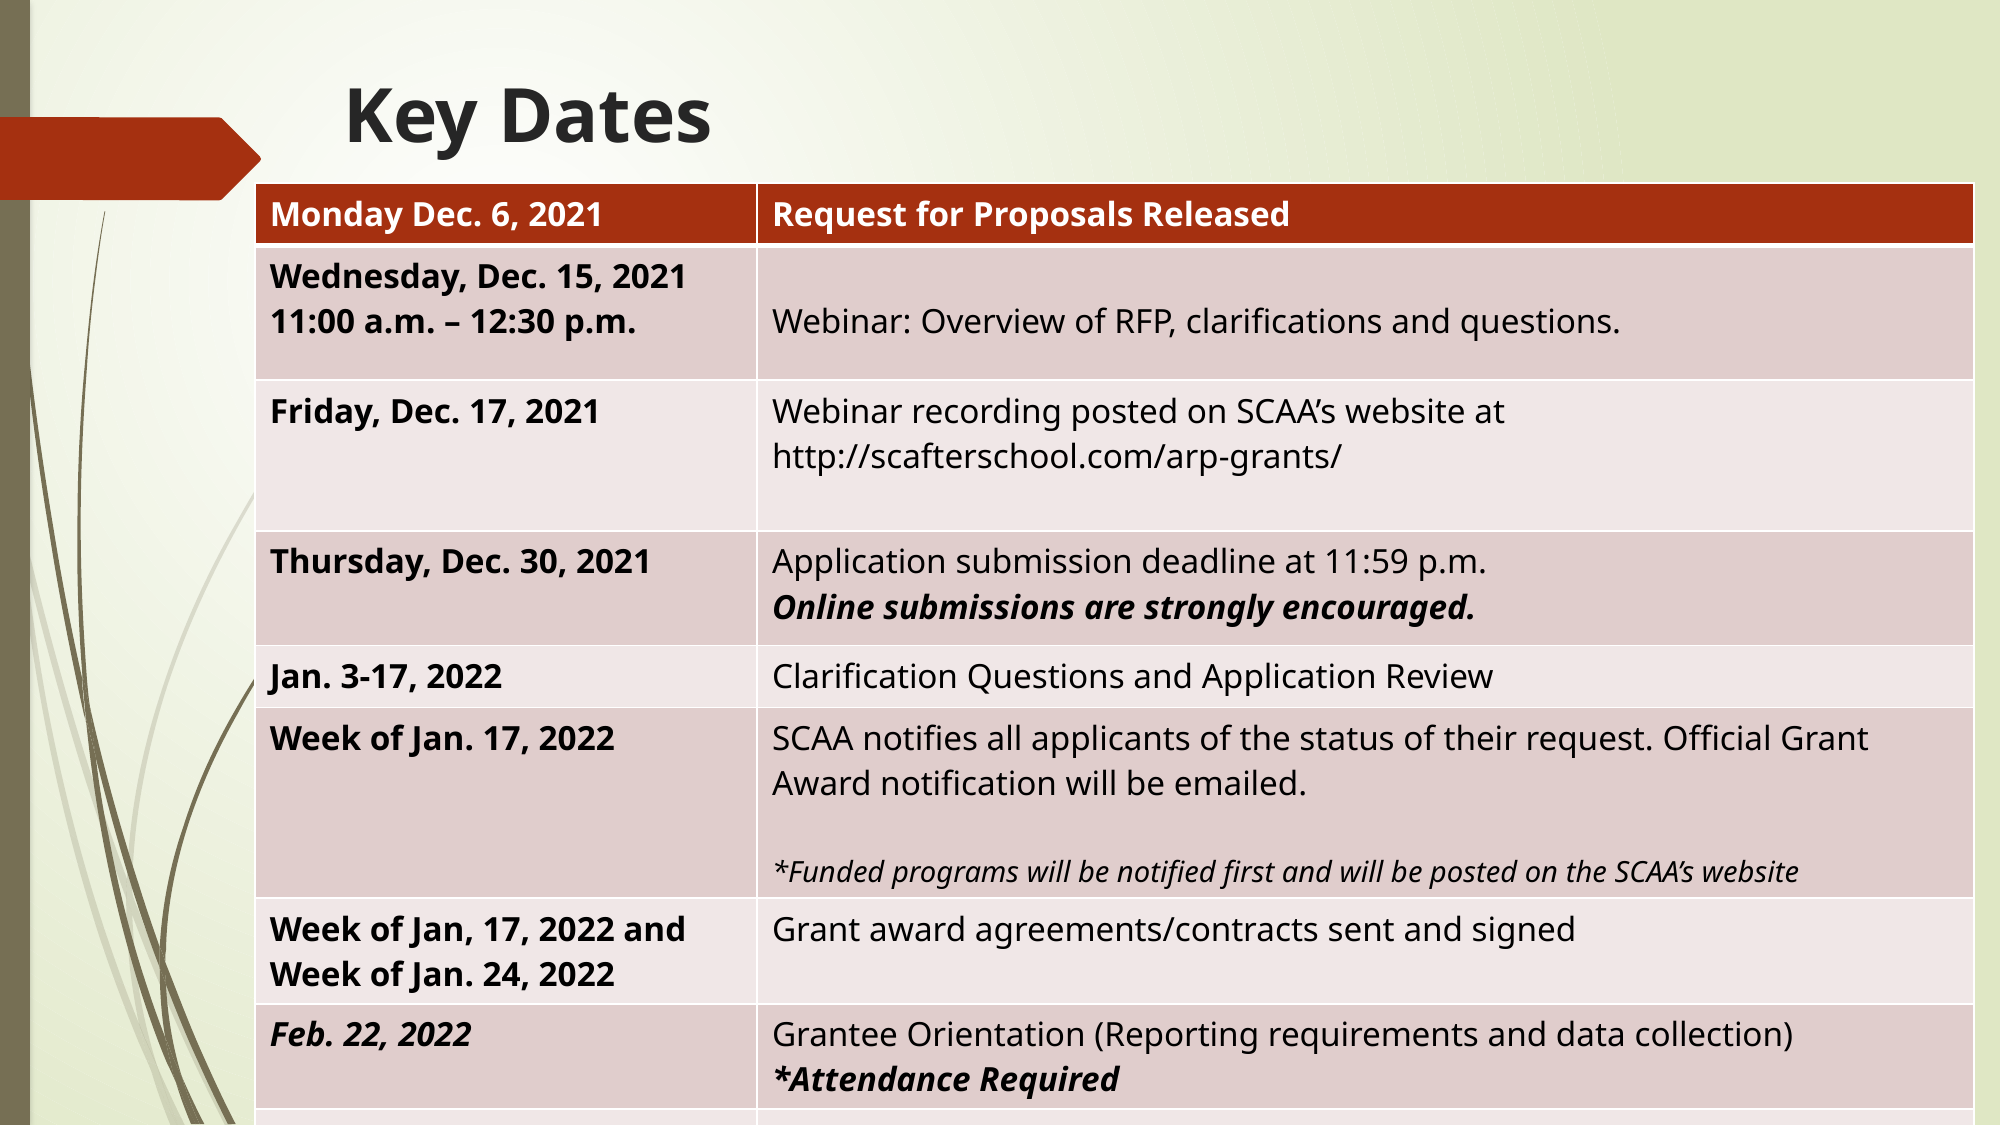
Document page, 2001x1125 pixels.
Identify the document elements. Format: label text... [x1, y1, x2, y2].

table_cell Jan. 3-17, 2022 [256, 646, 756, 707]
table_cell Application submission deadline at 11:59 p.m. Online submissions are strongly encouraged. [758, 532, 1973, 645]
title Key Dates [328, 59, 796, 182]
table_cell Thursday, Dec. 30, 2021 [256, 532, 756, 645]
table_cell Clarification Questions and Application Review [758, 646, 1973, 707]
table_cell SCAA notifies all applicants of the status of their request. Official Grant Award notification will be emailed. *Funded programs will be notified first and will be posted on the SCAA’s website [758, 708, 1973, 897]
table_cell Week of Jan, 17, 2022 and Week of Jan. 24, 2022 [256, 899, 756, 1003]
table_cell Week of Jan. 17, 2022 [256, 708, 756, 897]
table_header Request for Proposals Released [758, 184, 1973, 243]
table_cell Wednesday, Dec. 15, 2021 11:00 a.m. – 12:30 p.m. [256, 248, 756, 379]
table_cell Webinar recording posted on SCAA’s website at http://scafterschool.com/arp-grants/ [758, 381, 1973, 530]
table_cell [758, 1110, 1973, 1125]
table_cell Friday, Dec. 17, 2021 [256, 381, 756, 530]
table_cell Feb. 22, 2022 [256, 1005, 756, 1108]
table_header Monday Dec. 6, 2021 [256, 184, 756, 243]
table_cell Grant award agreements/contracts sent and signed [758, 899, 1973, 1003]
table_cell Grantee Orientation (Reporting requirements and data collection) *Attendance Required [758, 1005, 1973, 1108]
table_cell Webinar: Overview of RFP, clarifications and questions. [758, 248, 1973, 379]
table_cell [256, 1110, 756, 1125]
